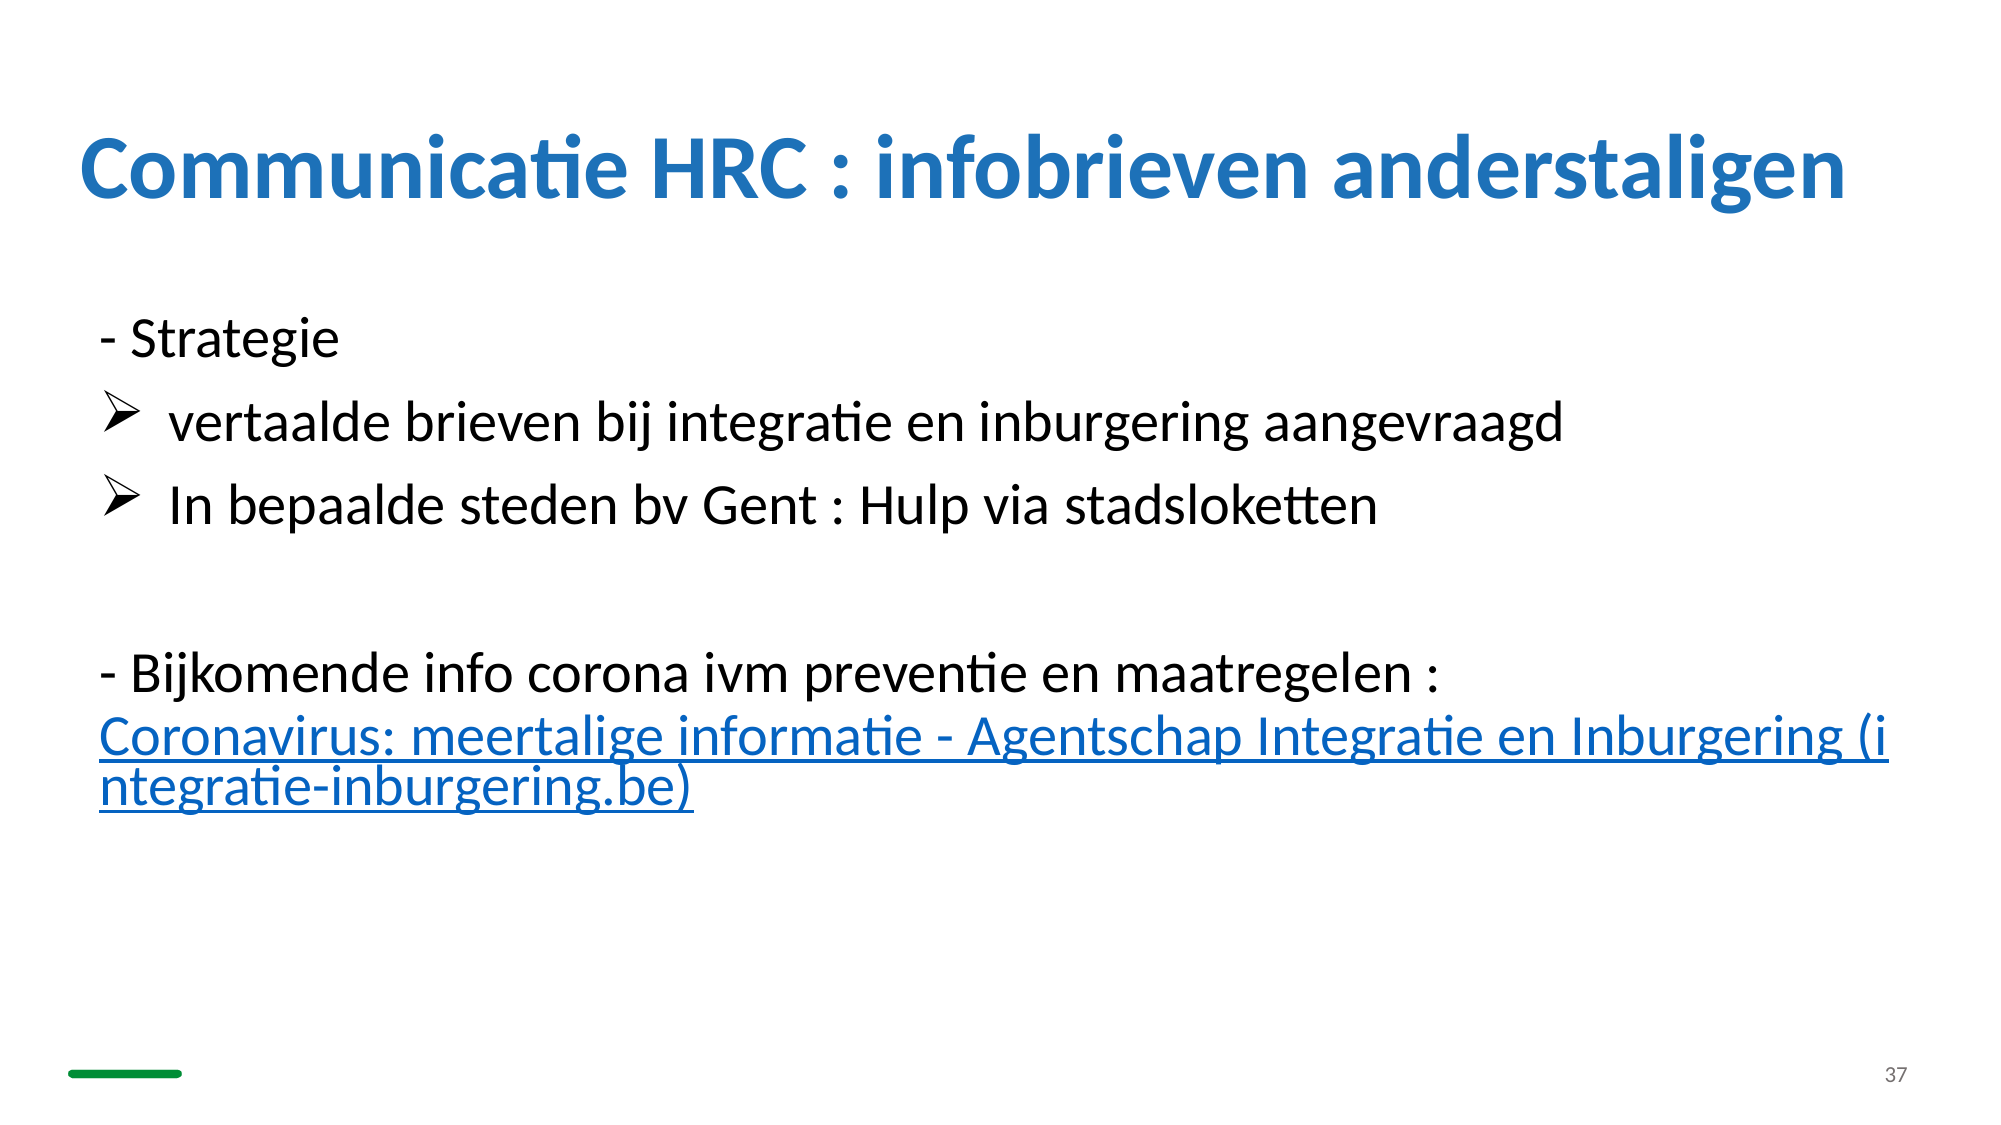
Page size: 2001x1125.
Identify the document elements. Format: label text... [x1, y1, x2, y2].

slide_number 37 [1473, 1043, 1923, 1104]
title Communicatie HRC : infobrieven anderstaligen [65, 59, 1923, 278]
picture [65, 1065, 184, 1082]
list - Strategie vertaalde brieven bij integratie en inburgering aangevraagd In bepaalde steden bv Gent : Hulp via stadsloketten - Bijkomende info corona ivm preventie en maatregelen : Coronavirus: meertalige informatie - Agentschap Integratie en Inburgering (integratie-inburgering.be) [65, 299, 1923, 1014]
